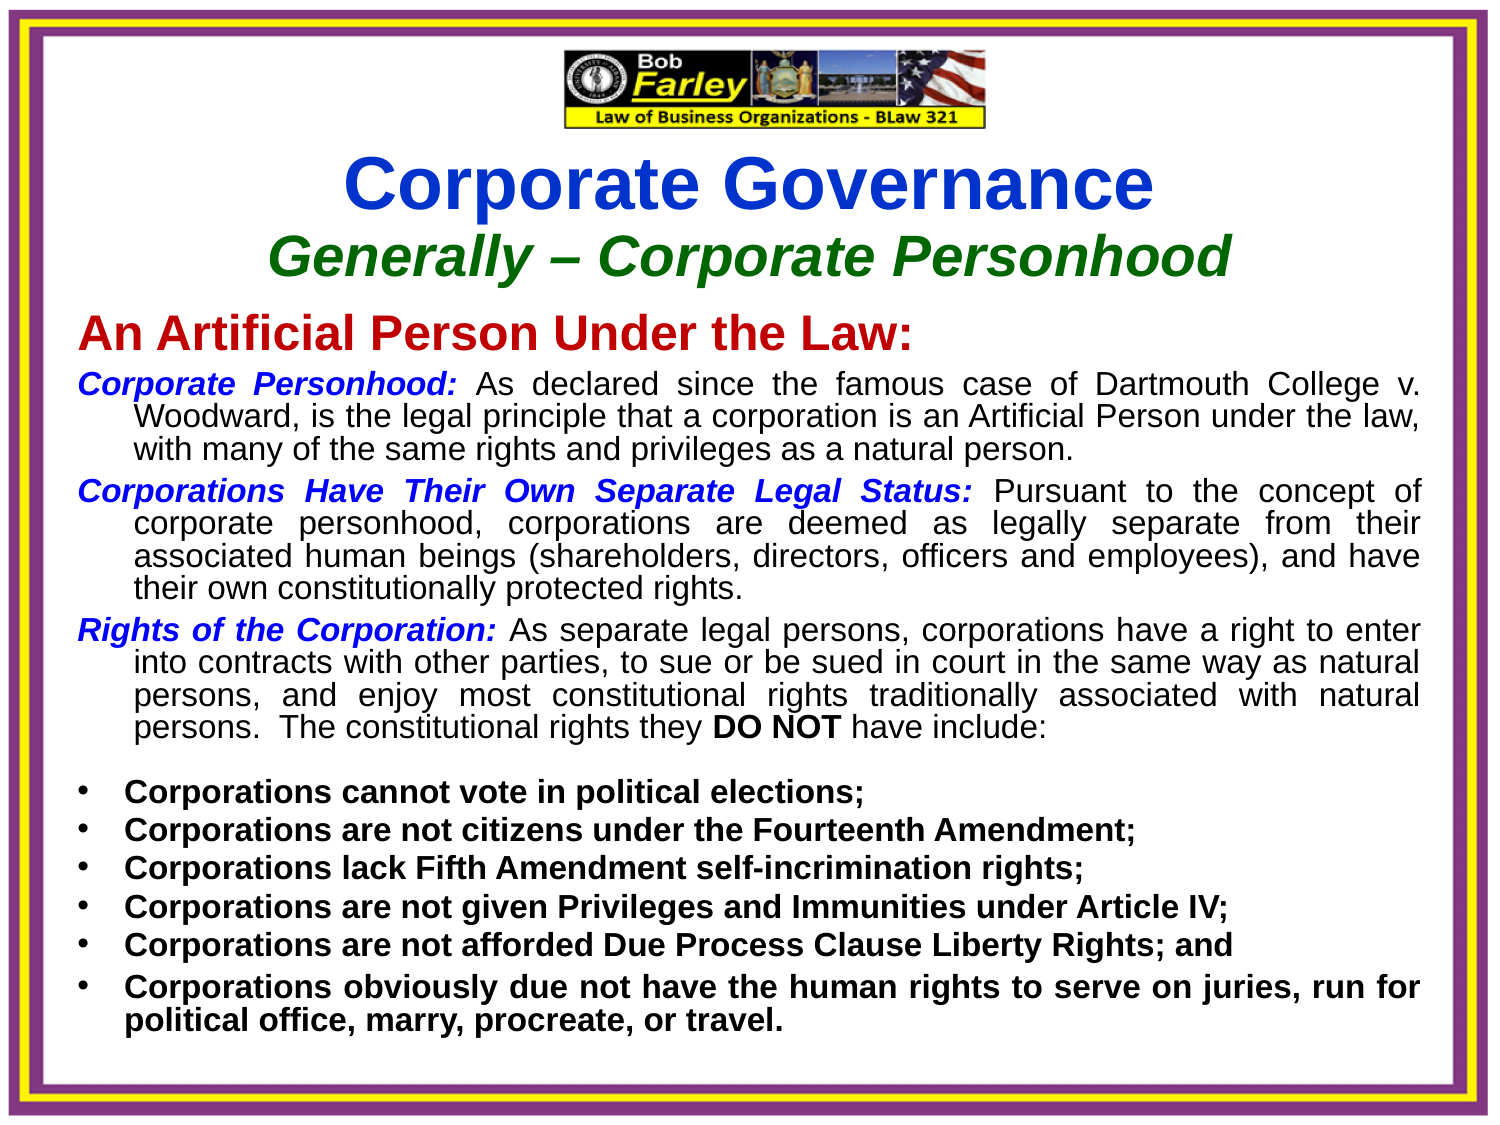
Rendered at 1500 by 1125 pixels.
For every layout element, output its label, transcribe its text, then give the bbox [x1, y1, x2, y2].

picture [0, 0, 1500, 1125]
text_box Corporate Governance Generally – Corporate Personhood An Artificial Person Under the Law: Corporate Personhood: As declared since the famous case of Dartmouth College v. Woodward, is the legal principle that a corporation is an Artificial Person under the law, with many of the same rights and privileges as a natural person. Corporations Have Their Own Separate Legal Status: Pursuant to the concept of corporate personhood, corporations are deemed as legally separate from their associated human beings (shareholders, directors, officers and employees), and have their own constitutionally protected rights. Rights of the Corporation: As separate legal persons, corporations have a right to enter into contracts with other parties, to sue or be sued in court in the same way as natural persons, and enjoy most constitutional rights traditionally associated with natural persons. The constitutional rights they DO NOT have include: Corporations cannot vote in political elections; Corporations are not citizens under the Fourteenth Amendment; Corporations lack Fifth Amendment self-incrimination rights; Corporations are not given Privileges and Immunities under Article IV; Corporations are not afforded Due Process Clause Liberty Rights; and Corporations obviously due not have the human rights to serve on juries, run for political office, marry, procreate, or travel. [62, 137, 1438, 1110]
